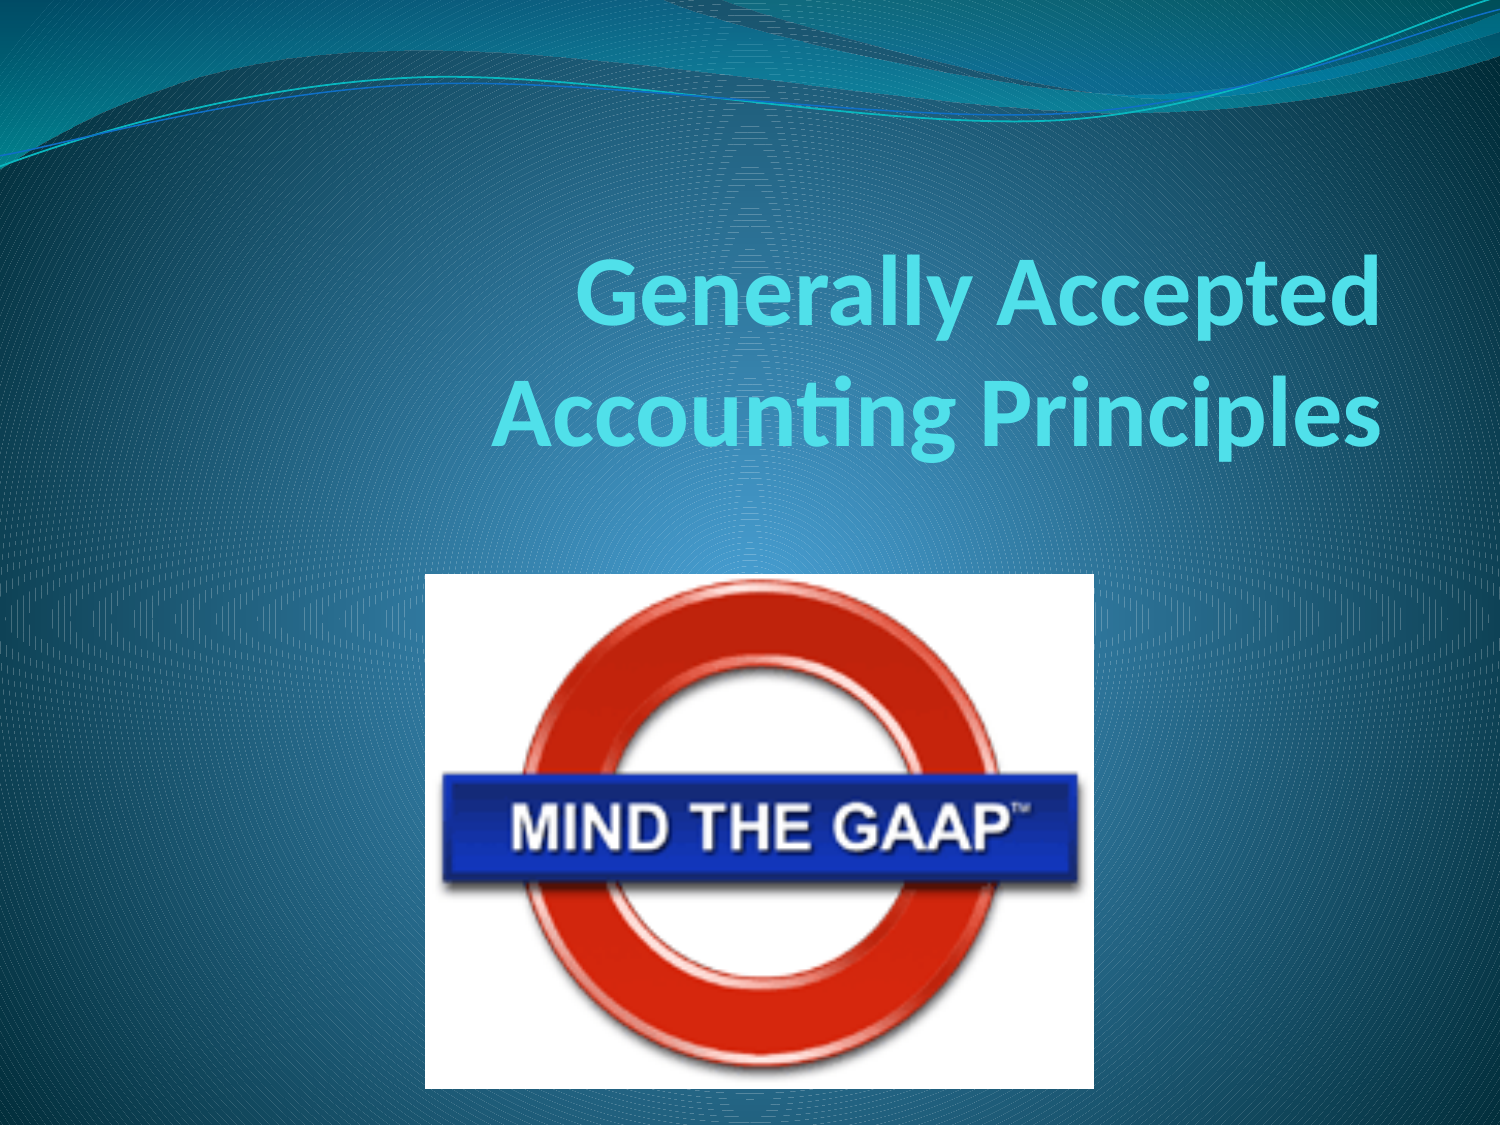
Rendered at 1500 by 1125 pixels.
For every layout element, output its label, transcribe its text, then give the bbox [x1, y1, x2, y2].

picture [424, 574, 1094, 1090]
title Generally Accepted Accounting Principles [112, 224, 1388, 467]
